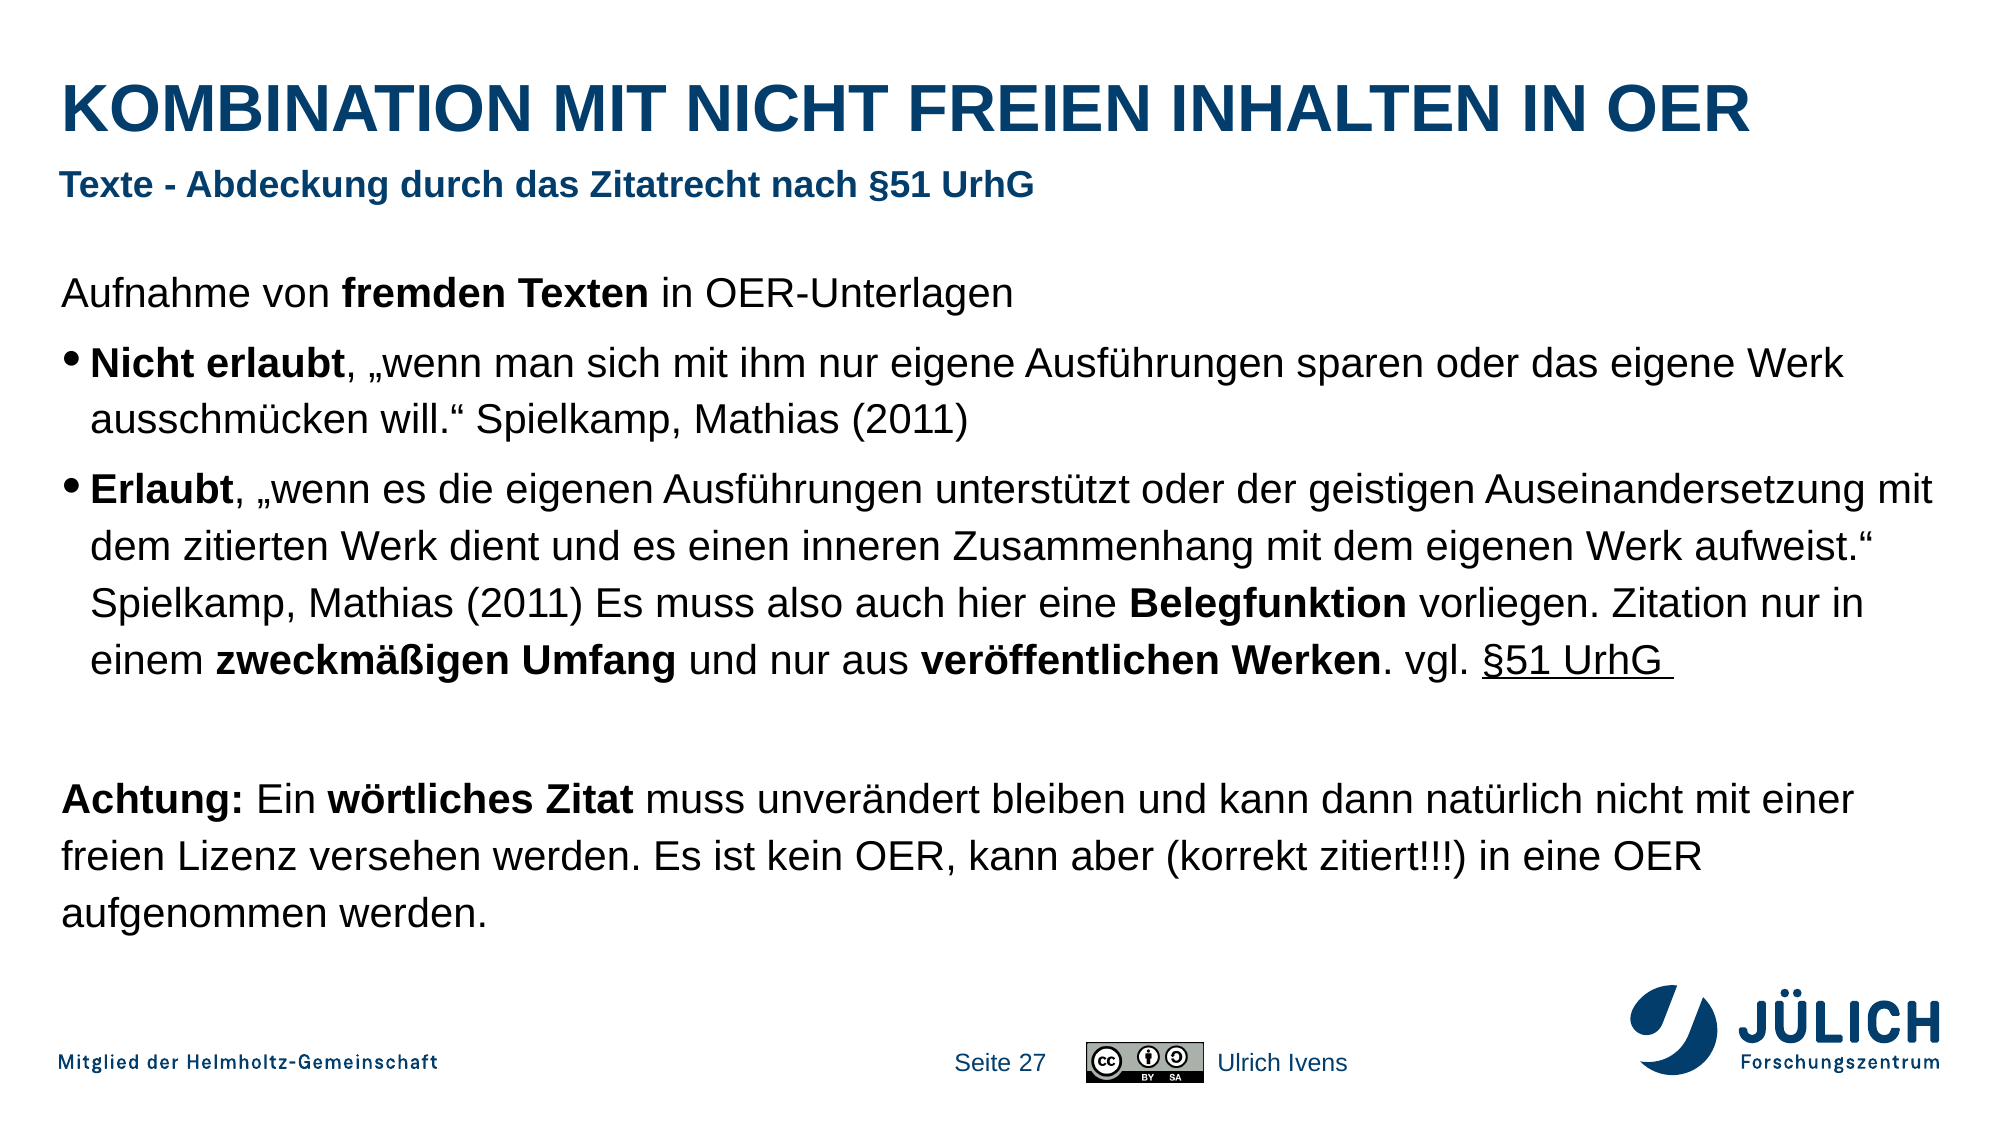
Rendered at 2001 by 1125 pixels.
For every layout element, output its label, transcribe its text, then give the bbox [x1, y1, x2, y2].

list Aufnahme von fremden Texten in OER-Unterlagen Nicht erlaubt, „wenn man sich mit ihm nur eigene Ausführungen sparen oder das eigene Werk ausschmücken will.“ Spielkamp, Mathias (2011) Erlaubt, „wenn es die eigenen Ausführungen unterstützt oder der geistigen Auseinandersetzung mit dem zitierten Werk dient und es einen inneren Zusammenhang mit dem eigenen Werk aufweist.“ Spielkamp, Mathias (2011) Es muss also auch hier eine Belegfunktion vorliegen. Zitation nur in einem zweckmäßigen Umfang und nur aus veröffentlichen Werken. vgl. §51 UrhG Achtung: Ein wörtliches Zitat muss unverändert bleiben und kann dann natürlich nicht mit einer freien Lizenz versehen werden. Es ist kein OER, kann aber (korrekt zitiert!!!) in eine OER aufgenommen werden. [60, 258, 1940, 947]
title Kombination mit nicht freien Inhalten in OER [60, 53, 1940, 238]
picture [1086, 1042, 1204, 1083]
list Texte - Abdeckung durch das Zitatrecht nach §51 UrhG [58, 154, 1937, 238]
slide_number Seite 27 [954, 1046, 1073, 1084]
